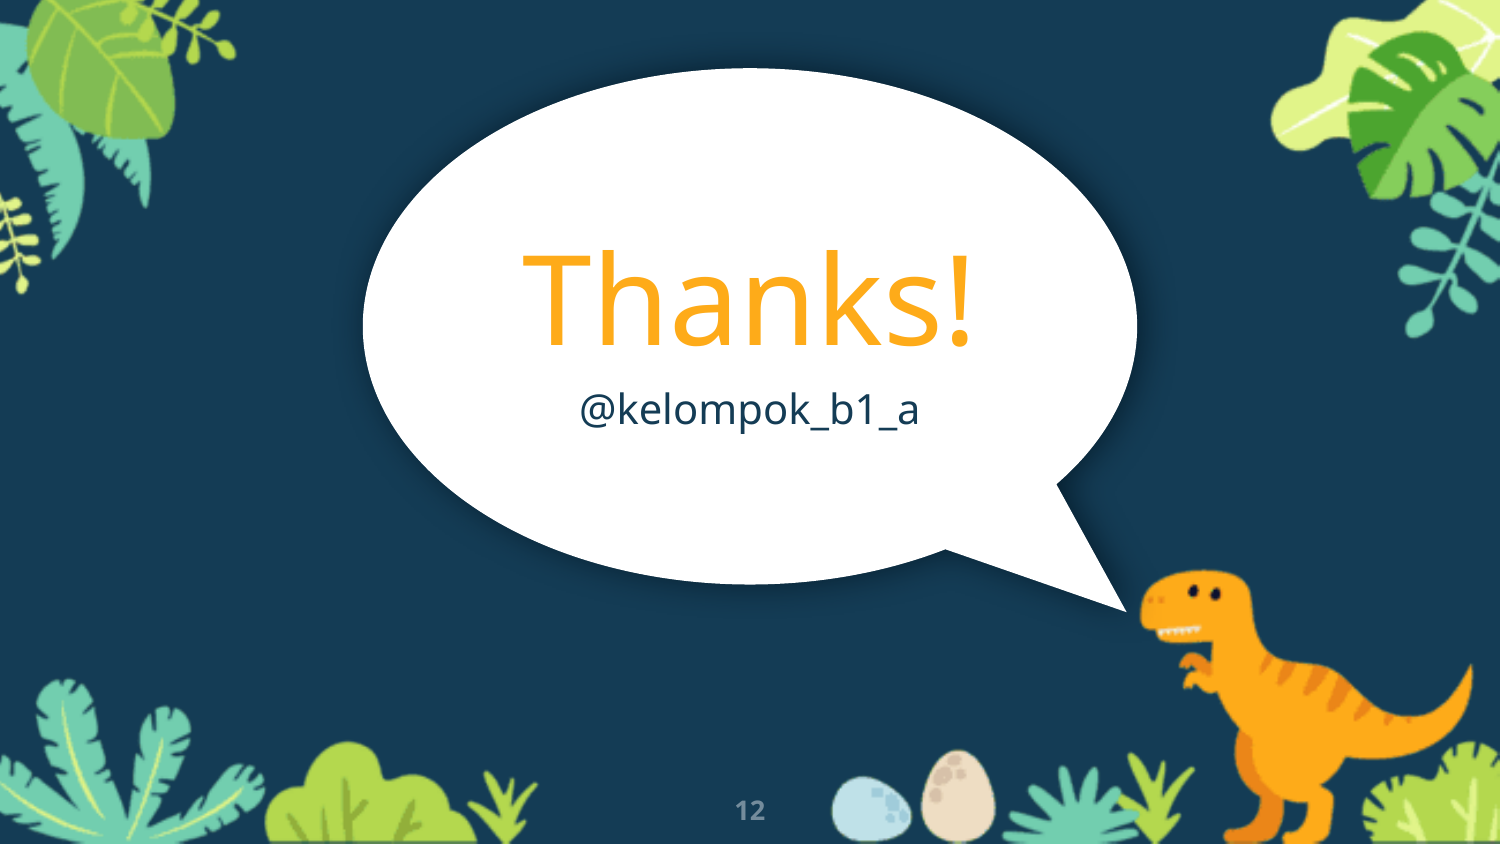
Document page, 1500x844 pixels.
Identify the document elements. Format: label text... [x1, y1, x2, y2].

text_box Thanks! @kelompok_b1_a [362, 68, 1138, 613]
picture [0, 0, 1500, 844]
slide_number 12 [705, 779, 795, 844]
